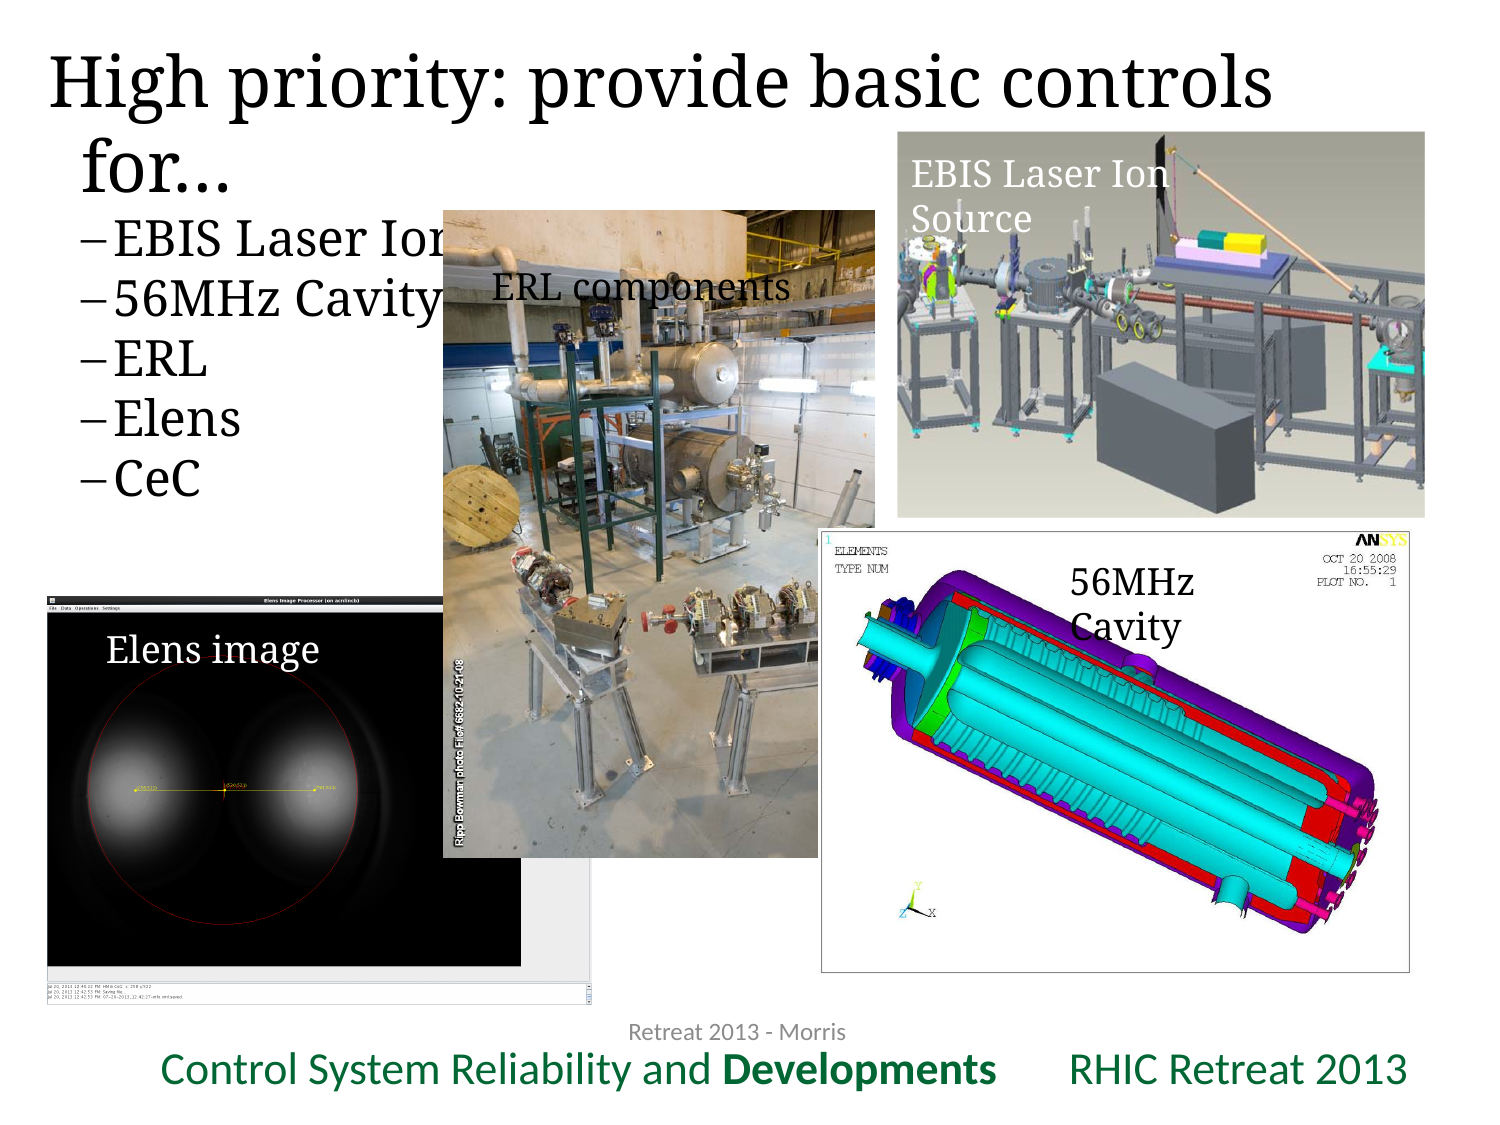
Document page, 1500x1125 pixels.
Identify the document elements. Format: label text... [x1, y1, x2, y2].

picture [897, 131, 1426, 518]
text_box Control System Reliability and Developments RHIC Retreat 2013 [24, 1031, 1453, 1125]
picture [46, 210, 1413, 1005]
text_box High priority: provide basic controls for… EBIS Laser Ion Source 56MHz Cavity ERL Elens CeC [35, 29, 1419, 1028]
footer Retreat 2013 - Morris [500, 999, 975, 1060]
